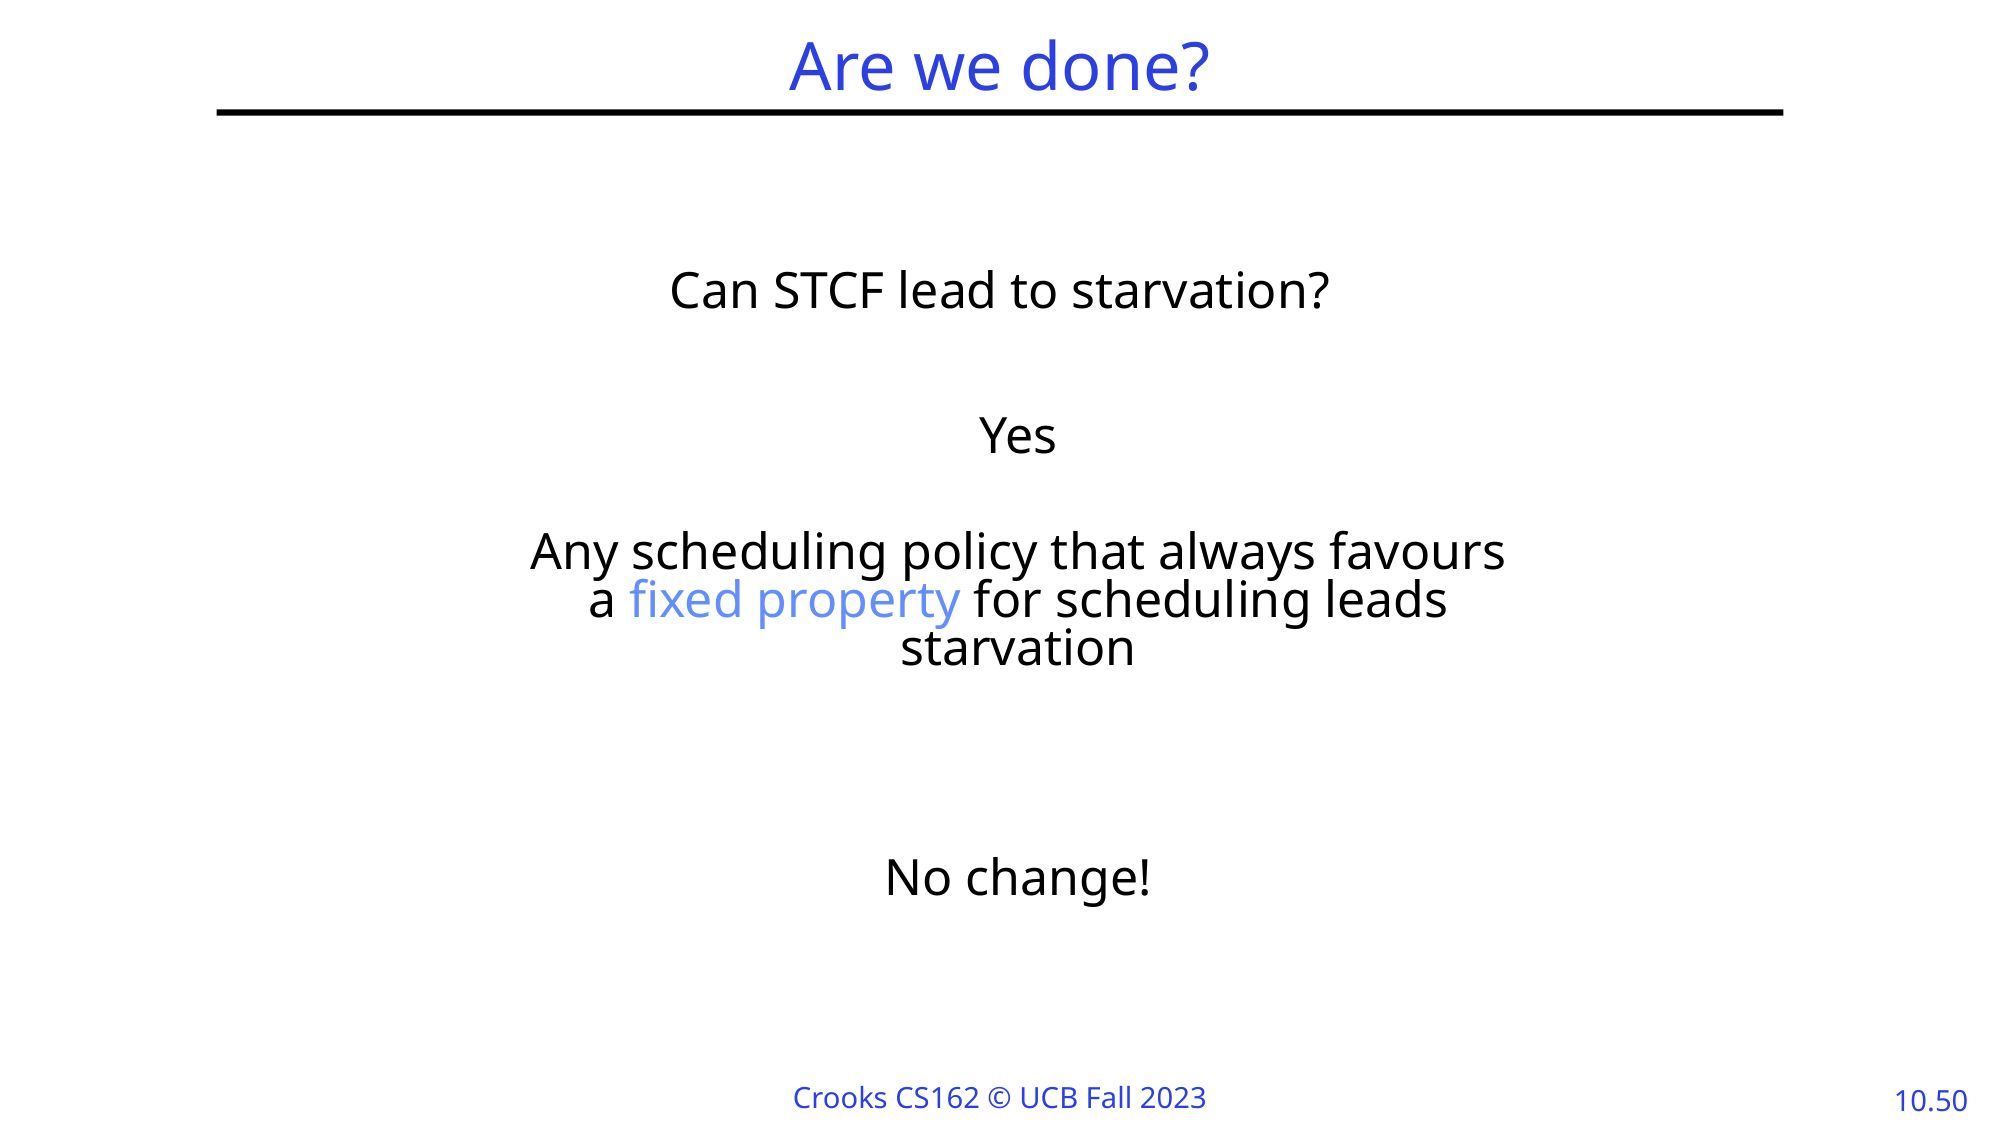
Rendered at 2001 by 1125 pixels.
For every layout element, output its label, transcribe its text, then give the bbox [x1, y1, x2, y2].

text_box Yes Any scheduling policy that always favours a fixed property for scheduling leads starvation [499, 408, 1538, 496]
text_box Can STCF lead to starvation? [0, 262, 2000, 350]
text_box No change! [499, 849, 1538, 938]
title Are we done? [216, 24, 1784, 113]
